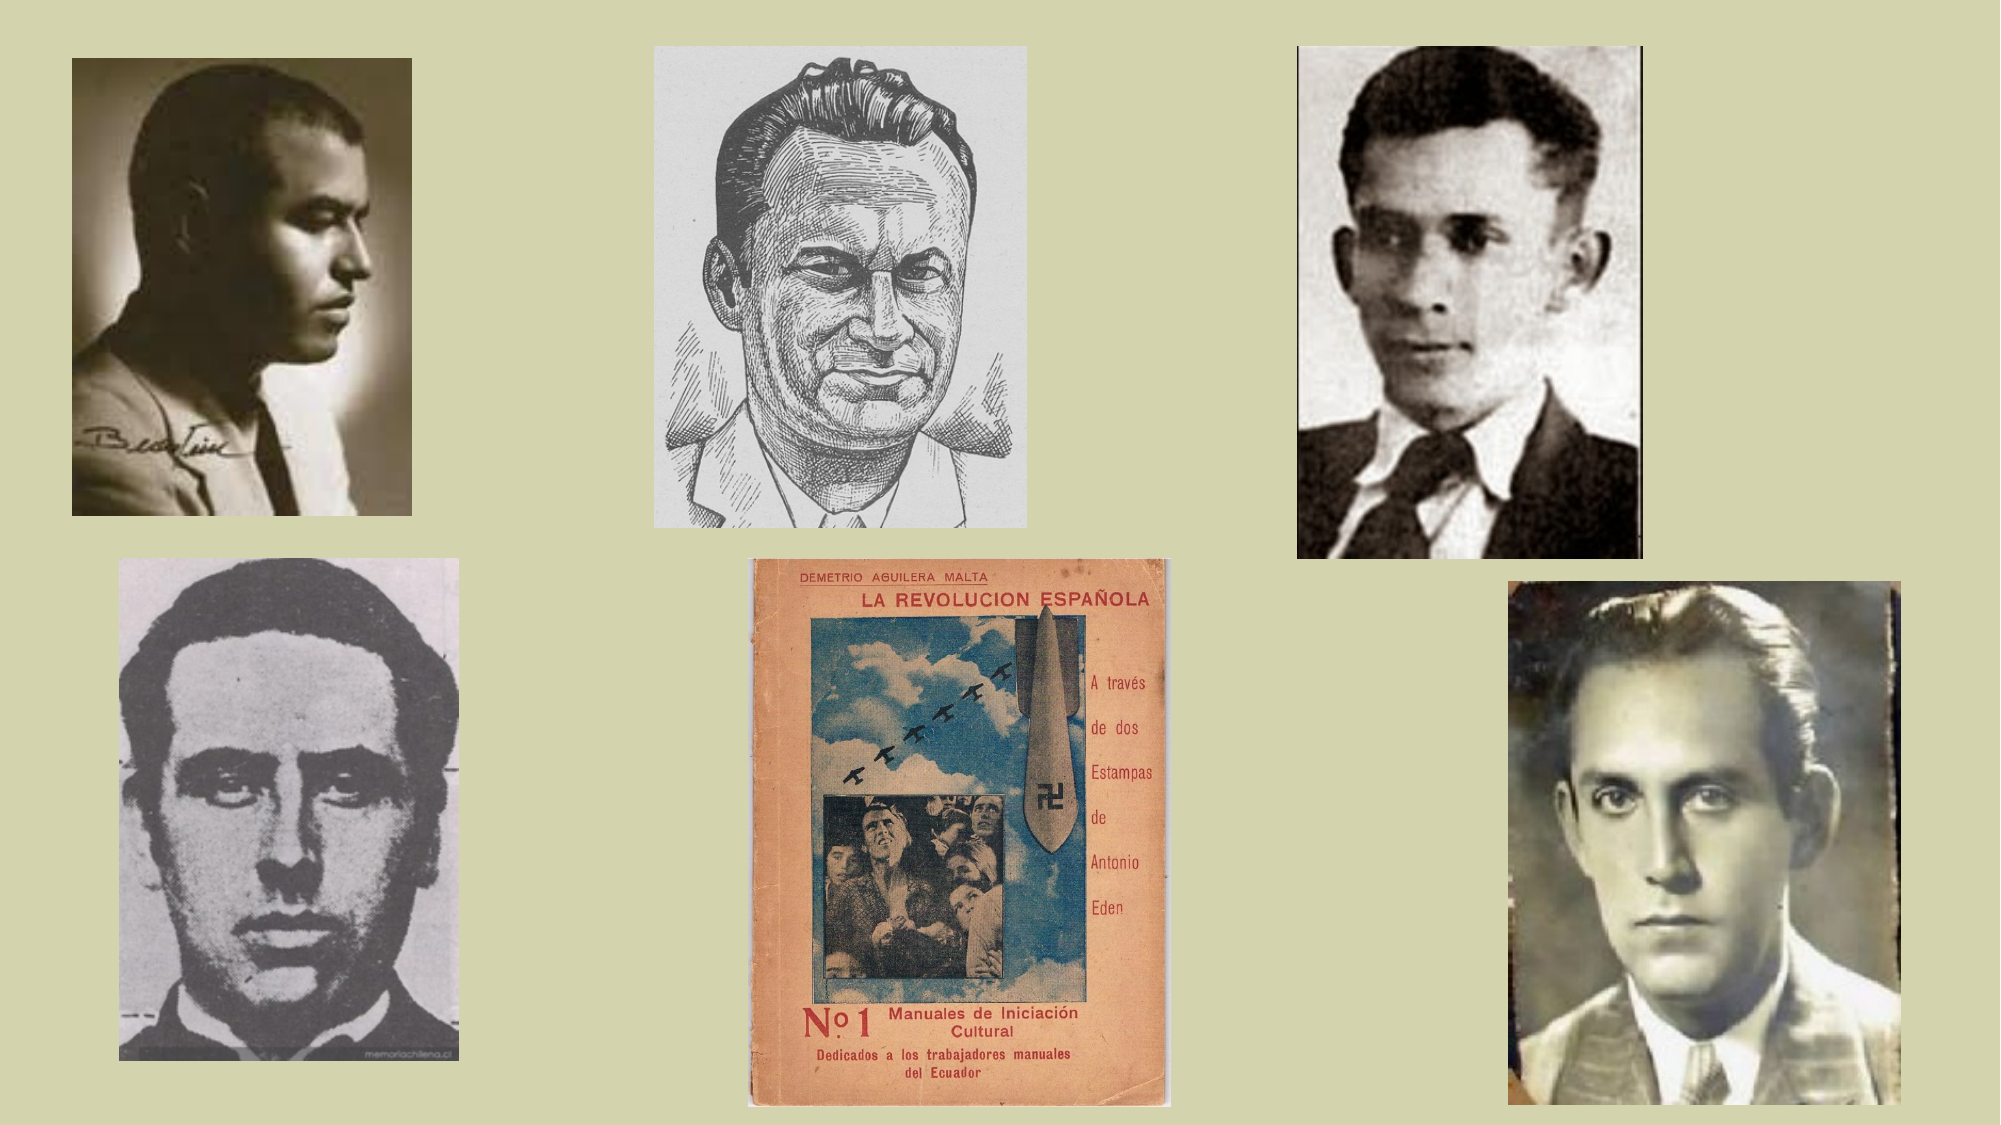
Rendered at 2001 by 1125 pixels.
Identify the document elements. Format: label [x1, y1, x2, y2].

list [1508, 581, 1901, 1105]
picture [748, 558, 1171, 1107]
picture [654, 46, 1027, 528]
picture [119, 558, 459, 1061]
picture [72, 58, 412, 516]
picture [1297, 46, 1643, 559]
